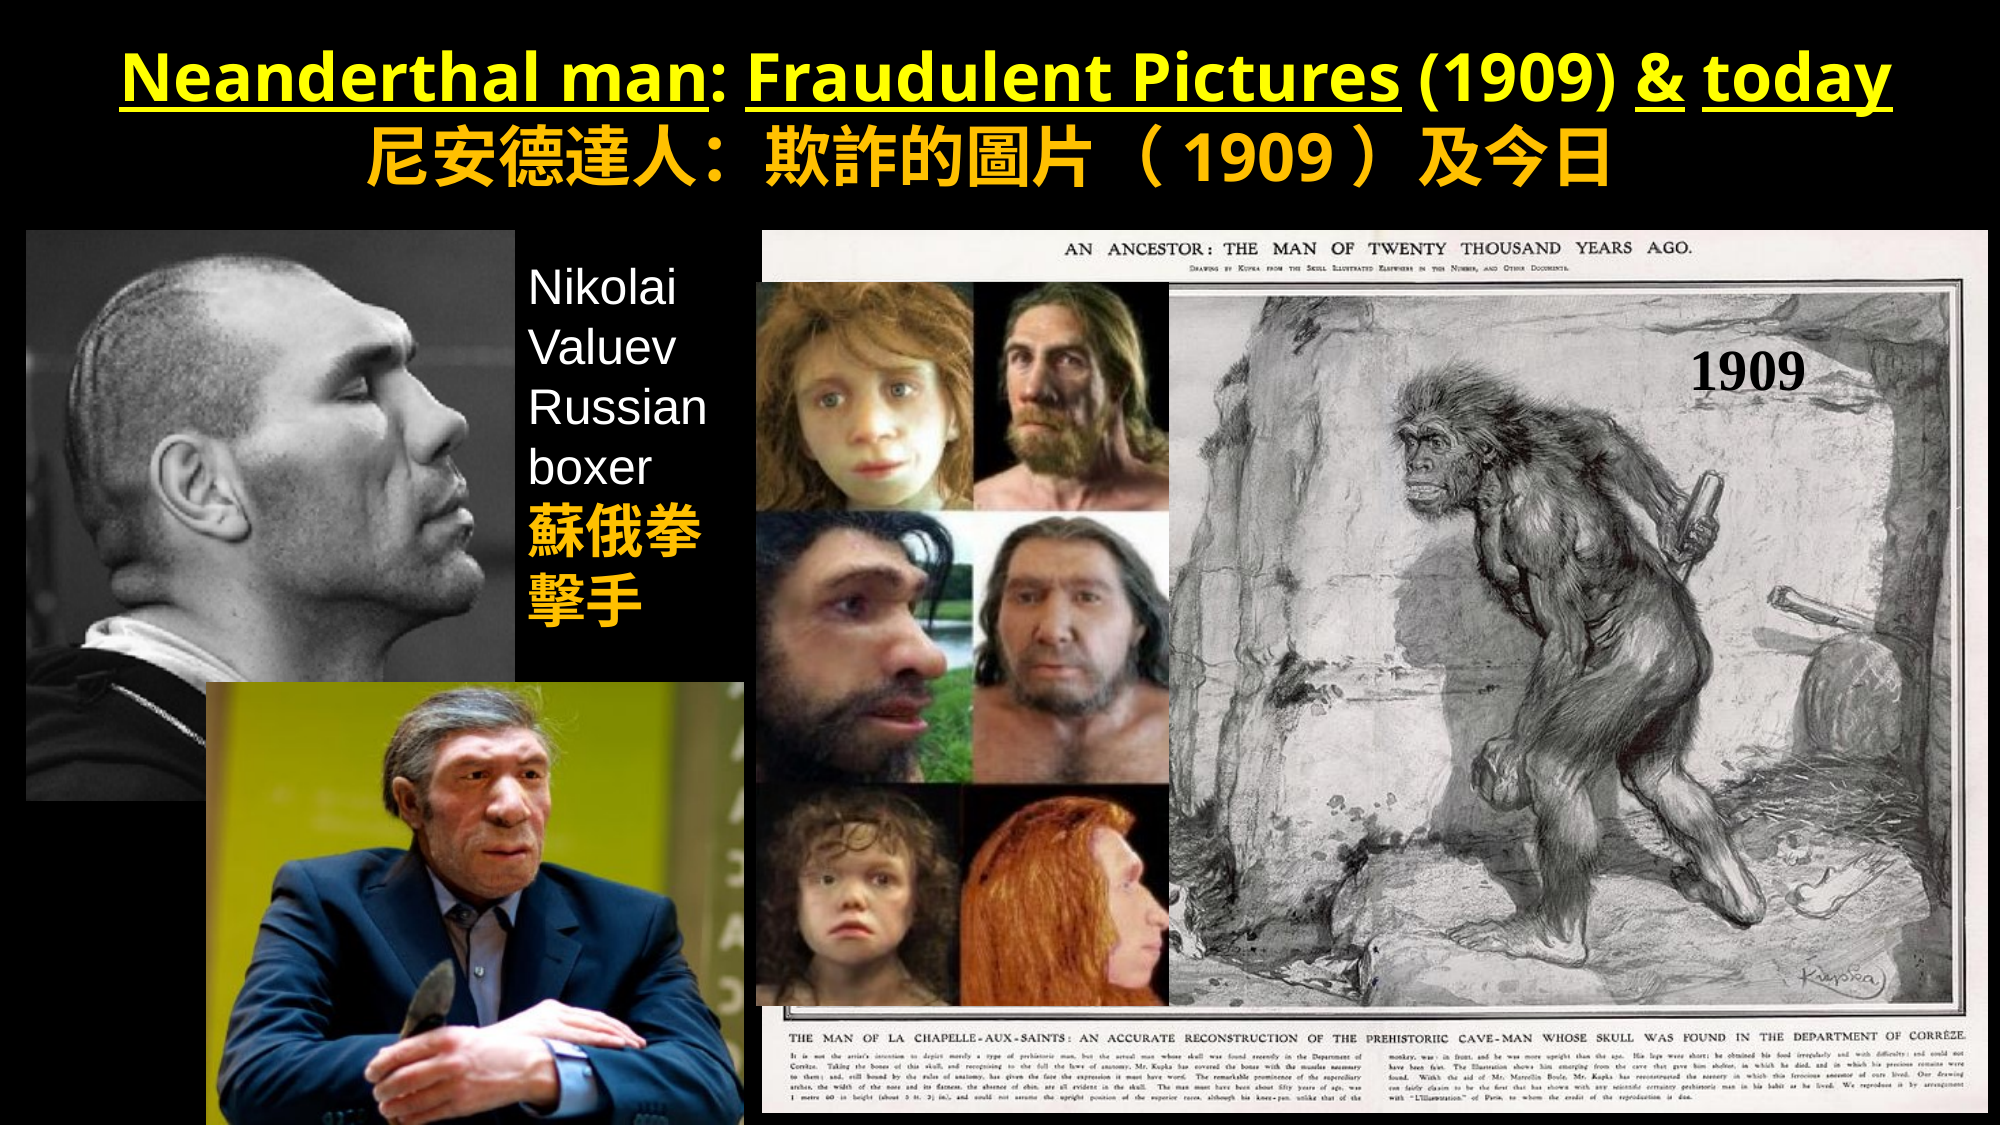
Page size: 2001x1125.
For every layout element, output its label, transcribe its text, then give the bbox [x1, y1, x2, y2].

title Neanderthal man: Fraudulent Pictures (1909) & today 尼安德達人：欺詐的圖片（1909）及今日 [24, 12, 1988, 218]
picture [26, 230, 744, 1125]
text_box Nikolai Valuev Russian boxer 蘇俄拳擊手 [518, 247, 738, 642]
picture [755, 230, 1988, 1113]
